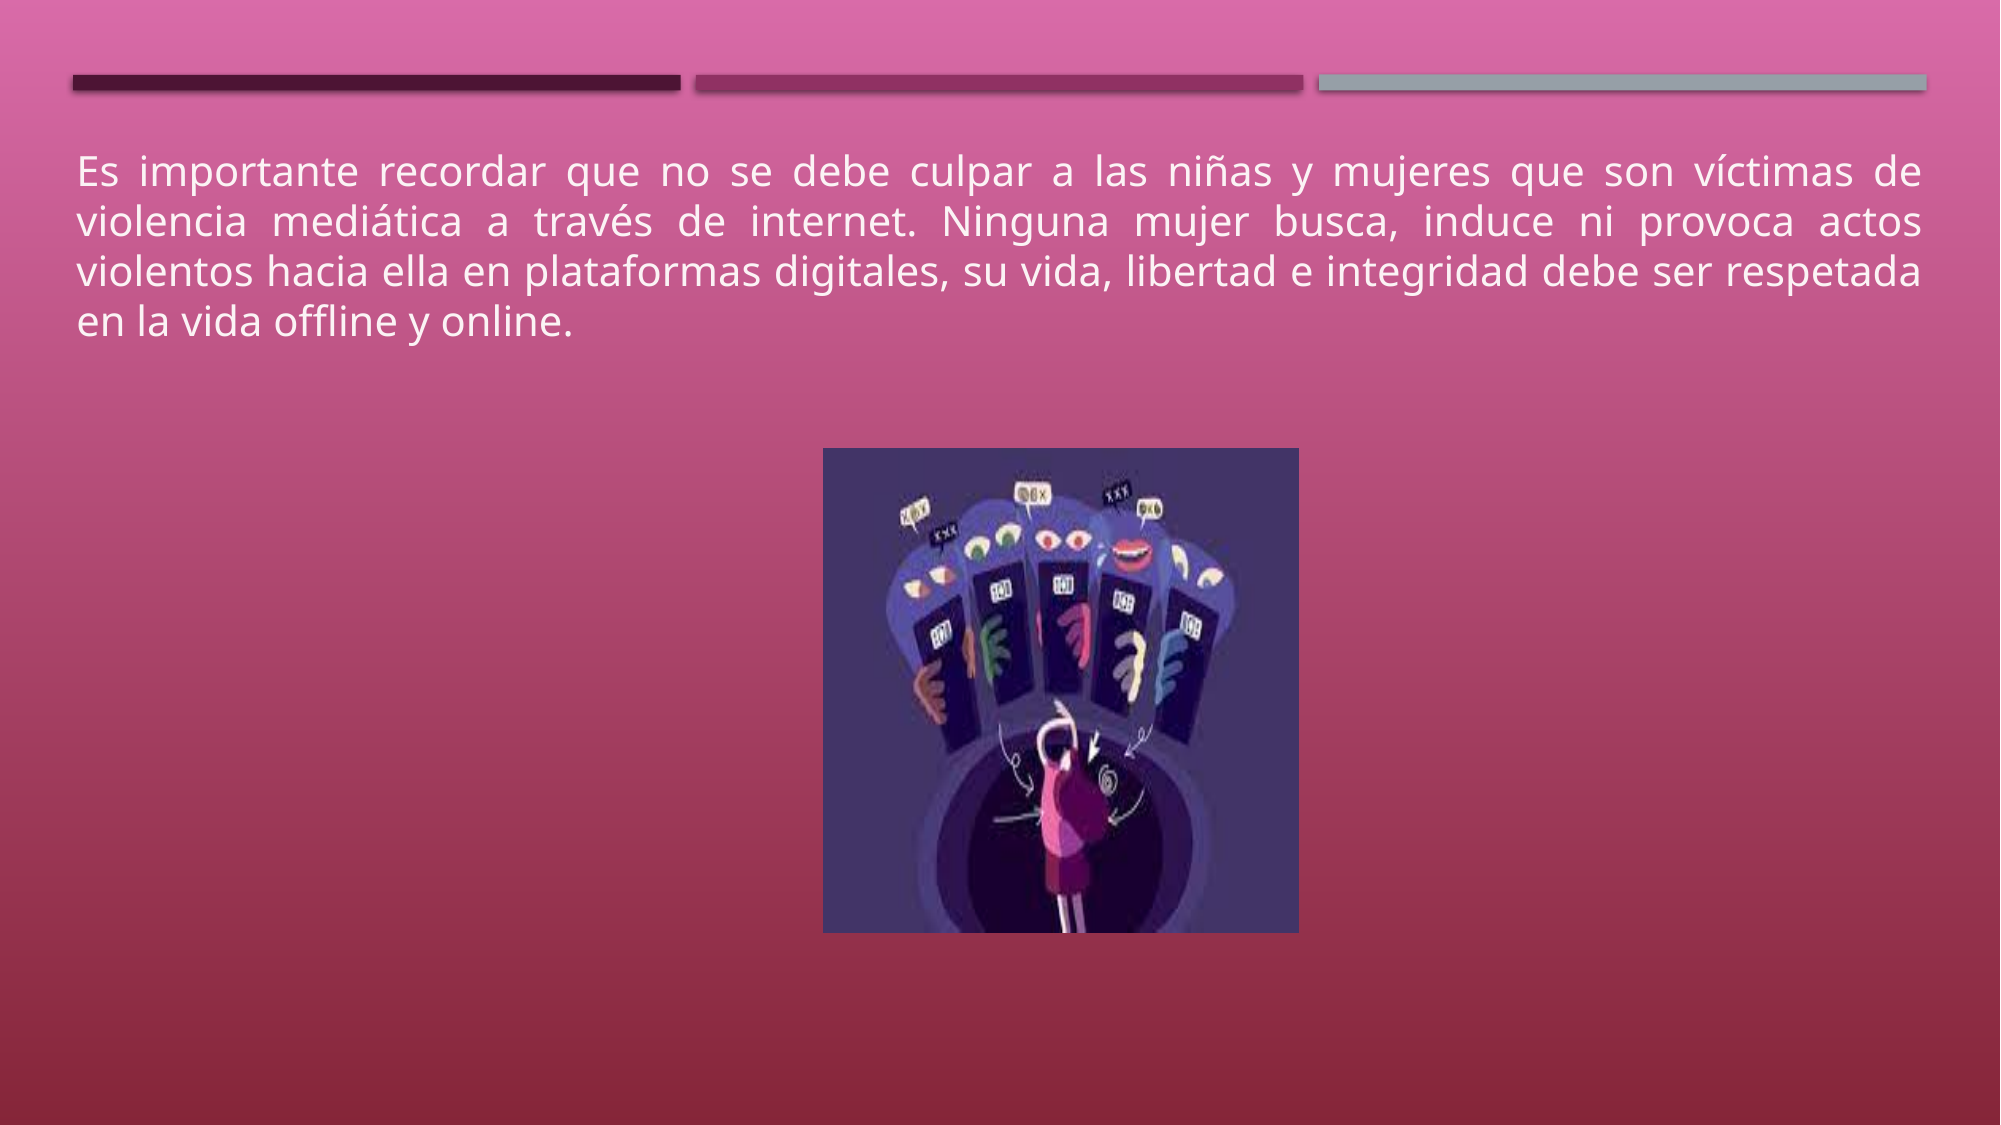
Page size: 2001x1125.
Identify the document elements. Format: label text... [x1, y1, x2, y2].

picture [822, 448, 1299, 933]
text_box Es importante recordar que no se debe culpar a las niñas y mujeres que son víctimas de violencia mediática a través de internet. Ninguna mujer busca, induce ni provoca actos violentos hacia ella en plataformas digitales, su vida, libertad e integridad debe ser respetada en la vida offline y online. [61, 137, 1939, 353]
